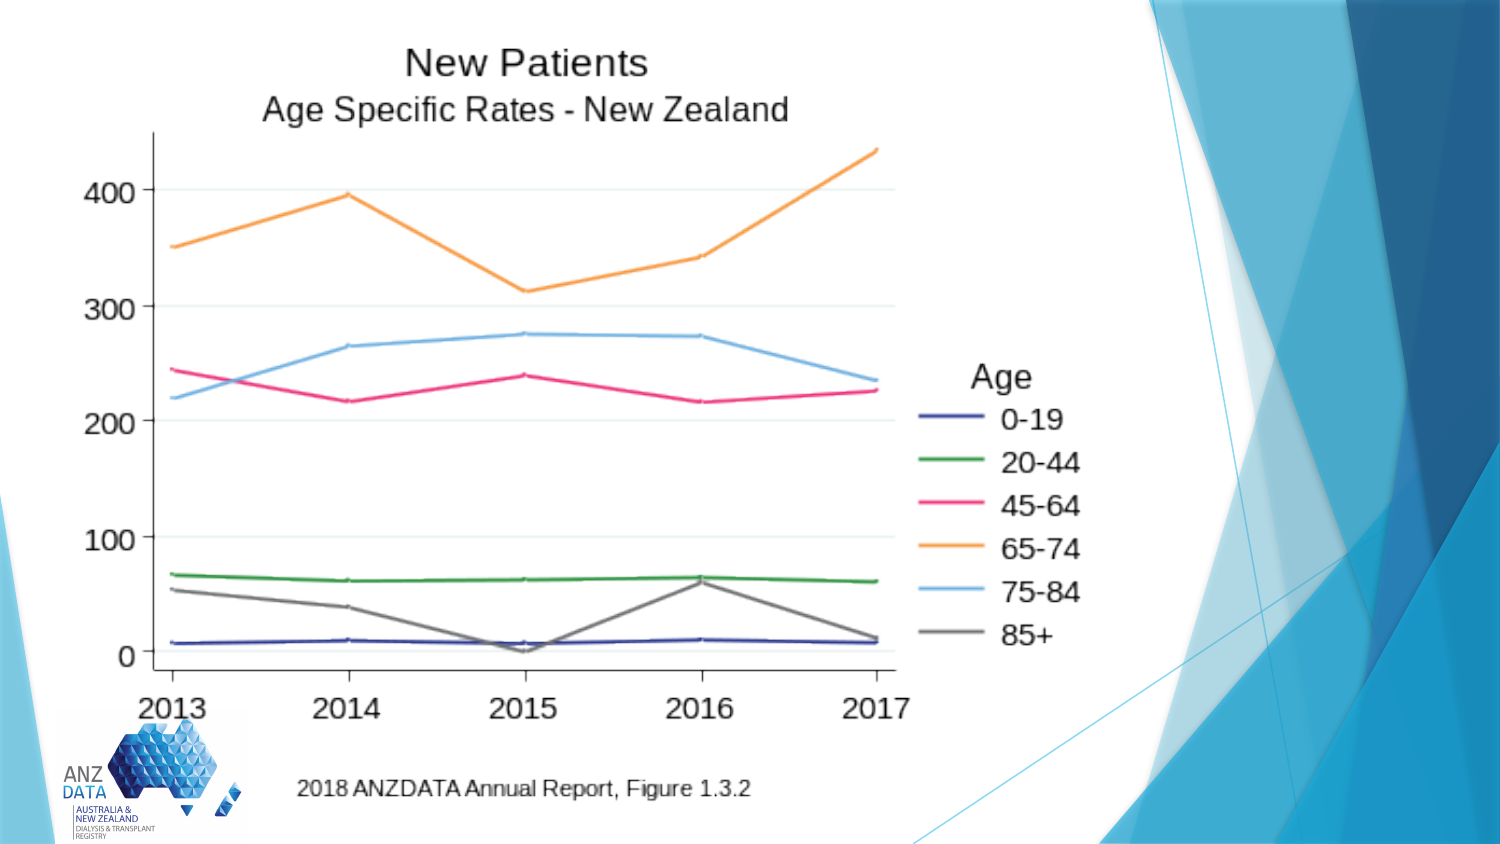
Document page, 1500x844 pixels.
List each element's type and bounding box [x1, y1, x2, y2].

picture [55, 836, 247, 844]
list [0, 7, 1138, 836]
